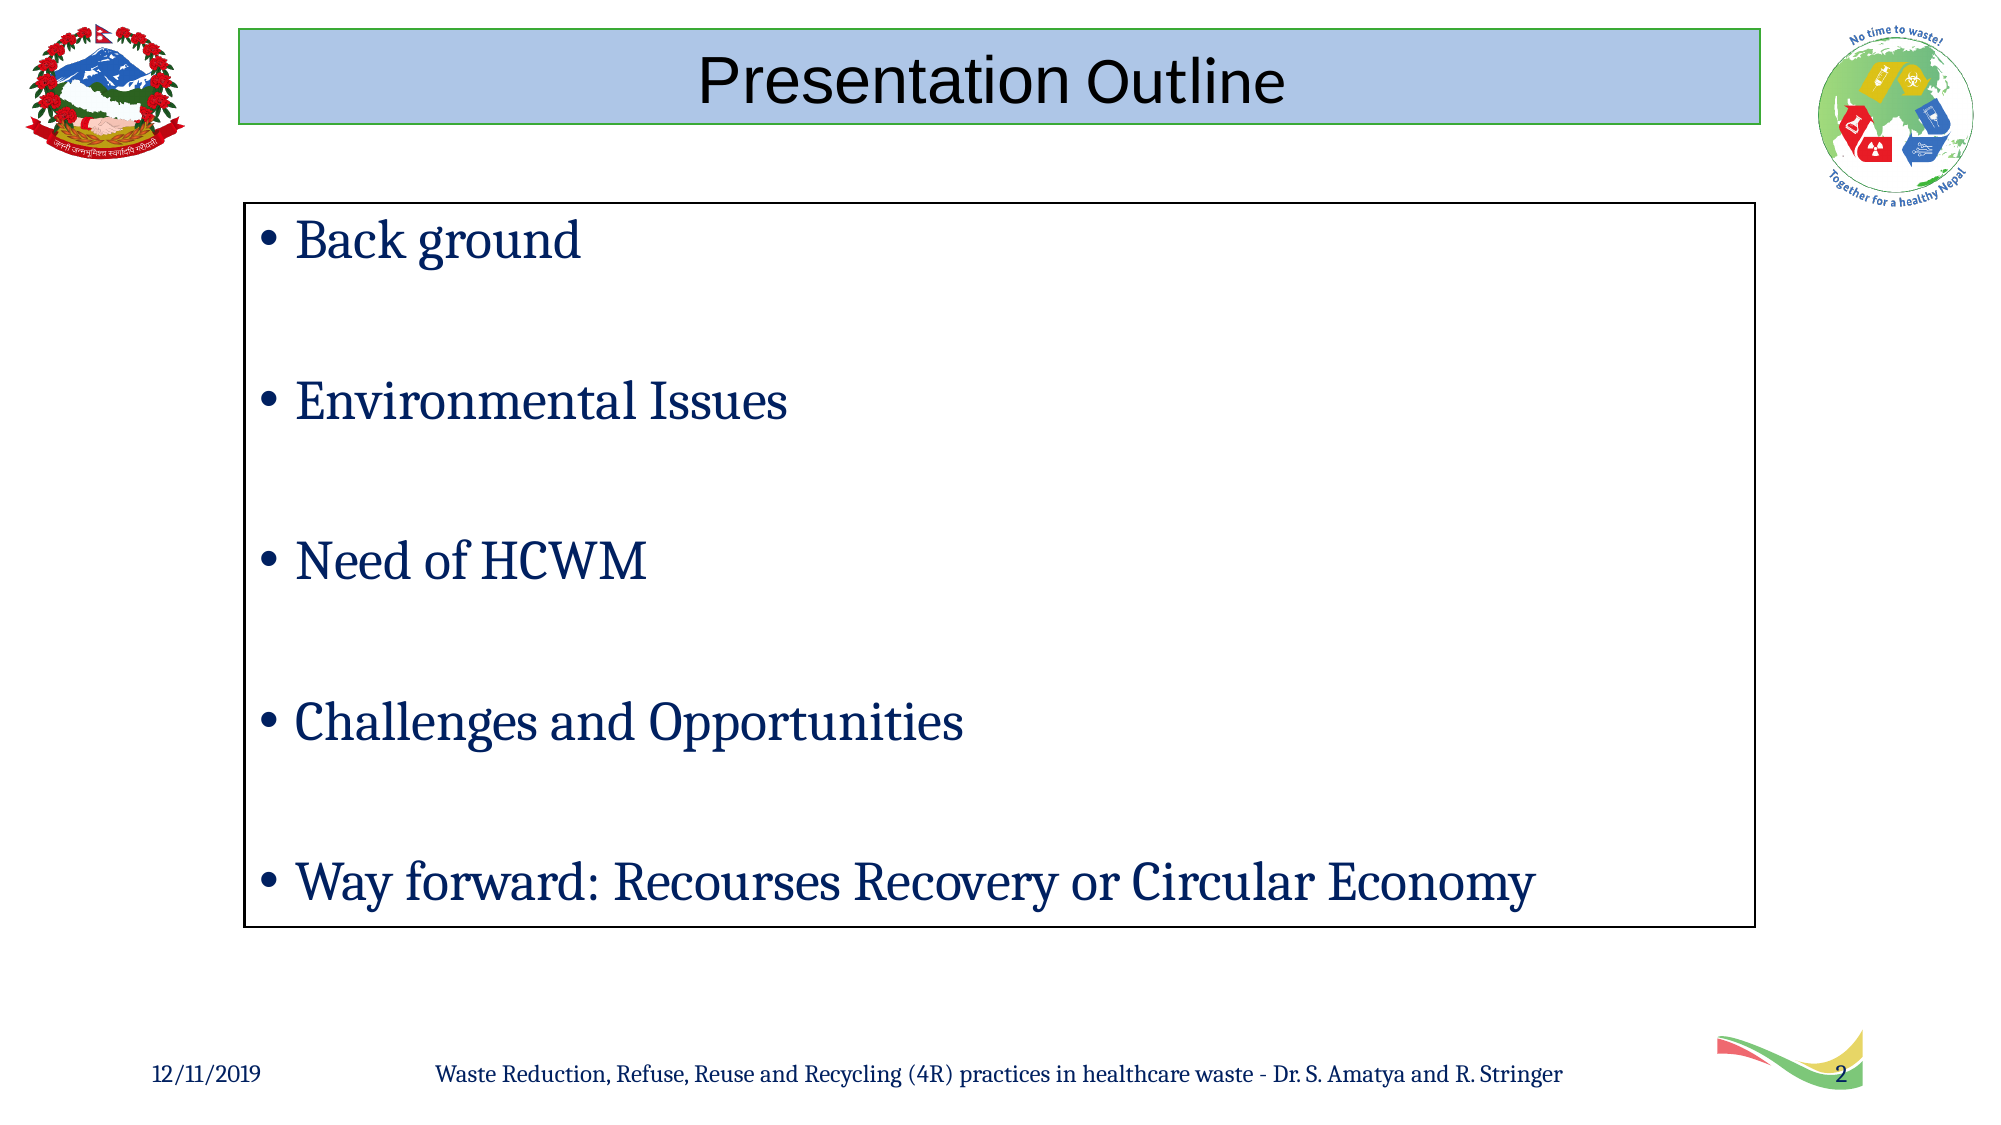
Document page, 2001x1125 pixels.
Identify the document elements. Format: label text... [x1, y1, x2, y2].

text_box Presentation Outline [238, 28, 1761, 125]
slide_number 2 [1694, 1042, 1863, 1103]
list Back ground Environmental Issues Need of HCWM Challenges and Opportunities Way forward: Recourses Recovery or Circular Economy [243, 202, 1756, 928]
footer Waste Reduction, Refuse, Reuse and Recycling (4R) practices in healthcare waste - Dr. S. Amatya and R. Stringer [355, 1042, 1645, 1103]
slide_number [137, 1042, 334, 1103]
picture [22, 22, 188, 161]
picture [1812, 22, 1978, 209]
